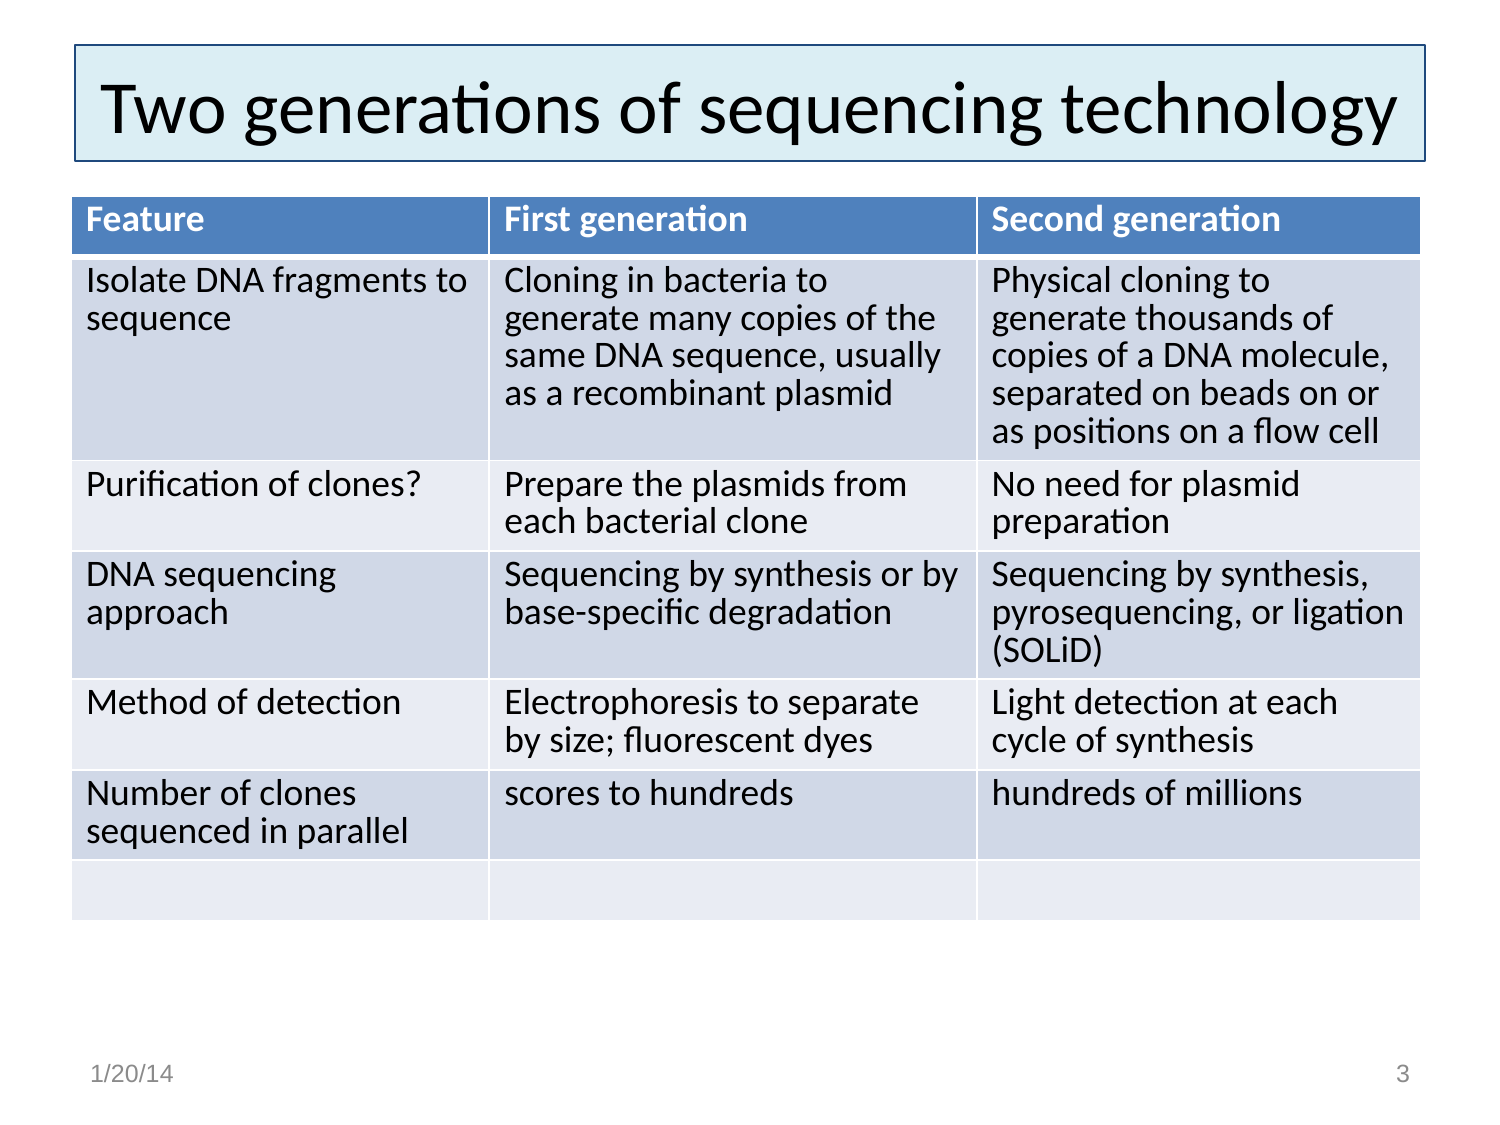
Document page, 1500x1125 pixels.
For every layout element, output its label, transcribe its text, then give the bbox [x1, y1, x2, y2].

table_cell [72, 861, 488, 920]
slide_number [75, 1042, 425, 1103]
table_cell [490, 861, 976, 920]
table_cell Cloning in bacteria to generate many copies of the same DNA sequence, usually as a recombinant plasmid [490, 260, 976, 460]
table_cell Electrophoresis to separate by size; fluorescent dyes [490, 680, 976, 769]
table_cell Light detection at each cycle of synthesis [978, 680, 1420, 769]
table_cell Number of clones sequenced in parallel [72, 771, 488, 859]
table_cell DNA sequencing approach [72, 552, 488, 678]
table_cell Method of detection [72, 680, 488, 769]
table_cell Isolate DNA fragments to sequence [72, 260, 488, 460]
table_header Second generation [978, 197, 1420, 254]
table_cell No need for plasmid preparation [978, 461, 1420, 550]
table_header Feature [72, 197, 488, 254]
table_cell hundreds of millions [978, 771, 1420, 859]
table_cell [978, 861, 1420, 920]
table_cell Purification of clones? [72, 461, 488, 550]
title Two generations of sequencing technology [74, 44, 1426, 162]
table_cell Physical cloning to generate thousands of copies of a DNA molecule, separated on beads on or as positions on a flow cell [978, 260, 1420, 460]
table_header First generation [490, 197, 976, 254]
table_cell Prepare the plasmids from each bacterial clone [490, 461, 976, 550]
table_cell scores to hundreds [490, 771, 976, 859]
table_cell Sequencing by synthesis or by base-specific degradation [490, 552, 976, 678]
slide_number 3 [1074, 1042, 1425, 1103]
table_cell Sequencing by synthesis, pyrosequencing, or ligation (SOLiD) [978, 552, 1420, 678]
